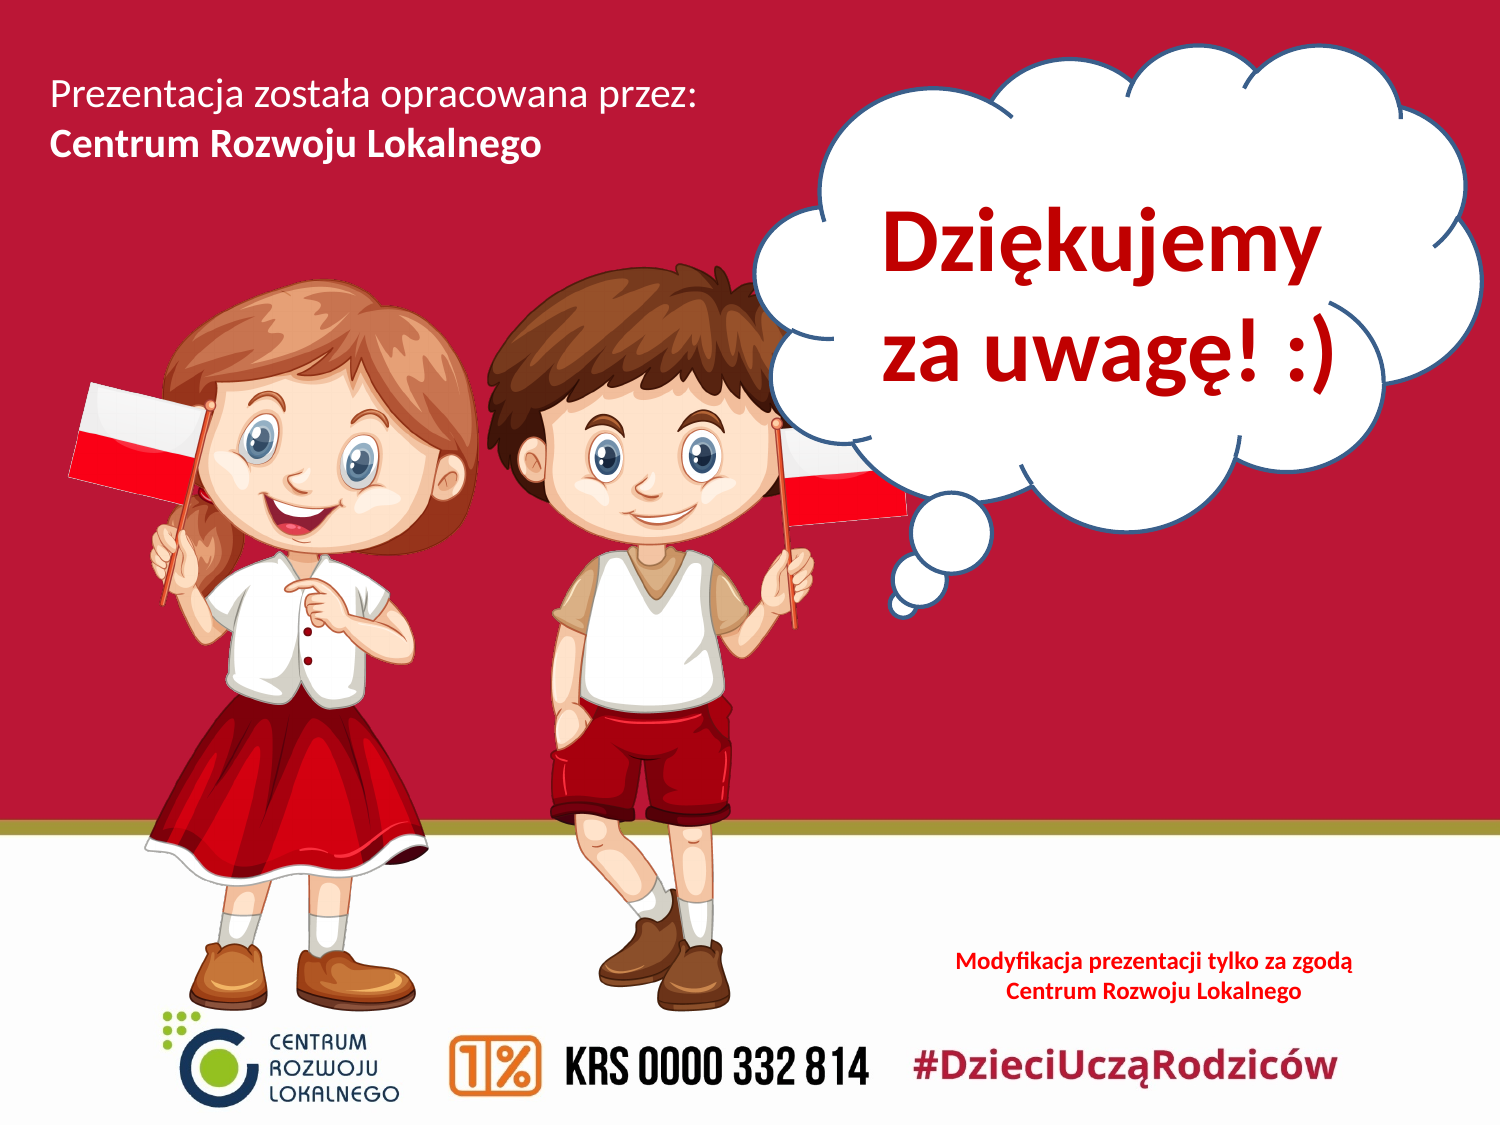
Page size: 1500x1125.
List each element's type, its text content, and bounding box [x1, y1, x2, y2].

picture [0, 0, 1500, 1125]
text_box [832, 43, 1484, 382]
text_box Prezentacja została opracowana przez: Centrum Rozwoju Lokalnego [35, 58, 832, 148]
text_box Modyfikacja prezentacji tylko za zgodą Centrum Rozwoju Lokalnego [979, 937, 1430, 1058]
text_box [979, 408, 1383, 566]
text_box Dziękujemy za uwagę! :) [979, 172, 1407, 408]
